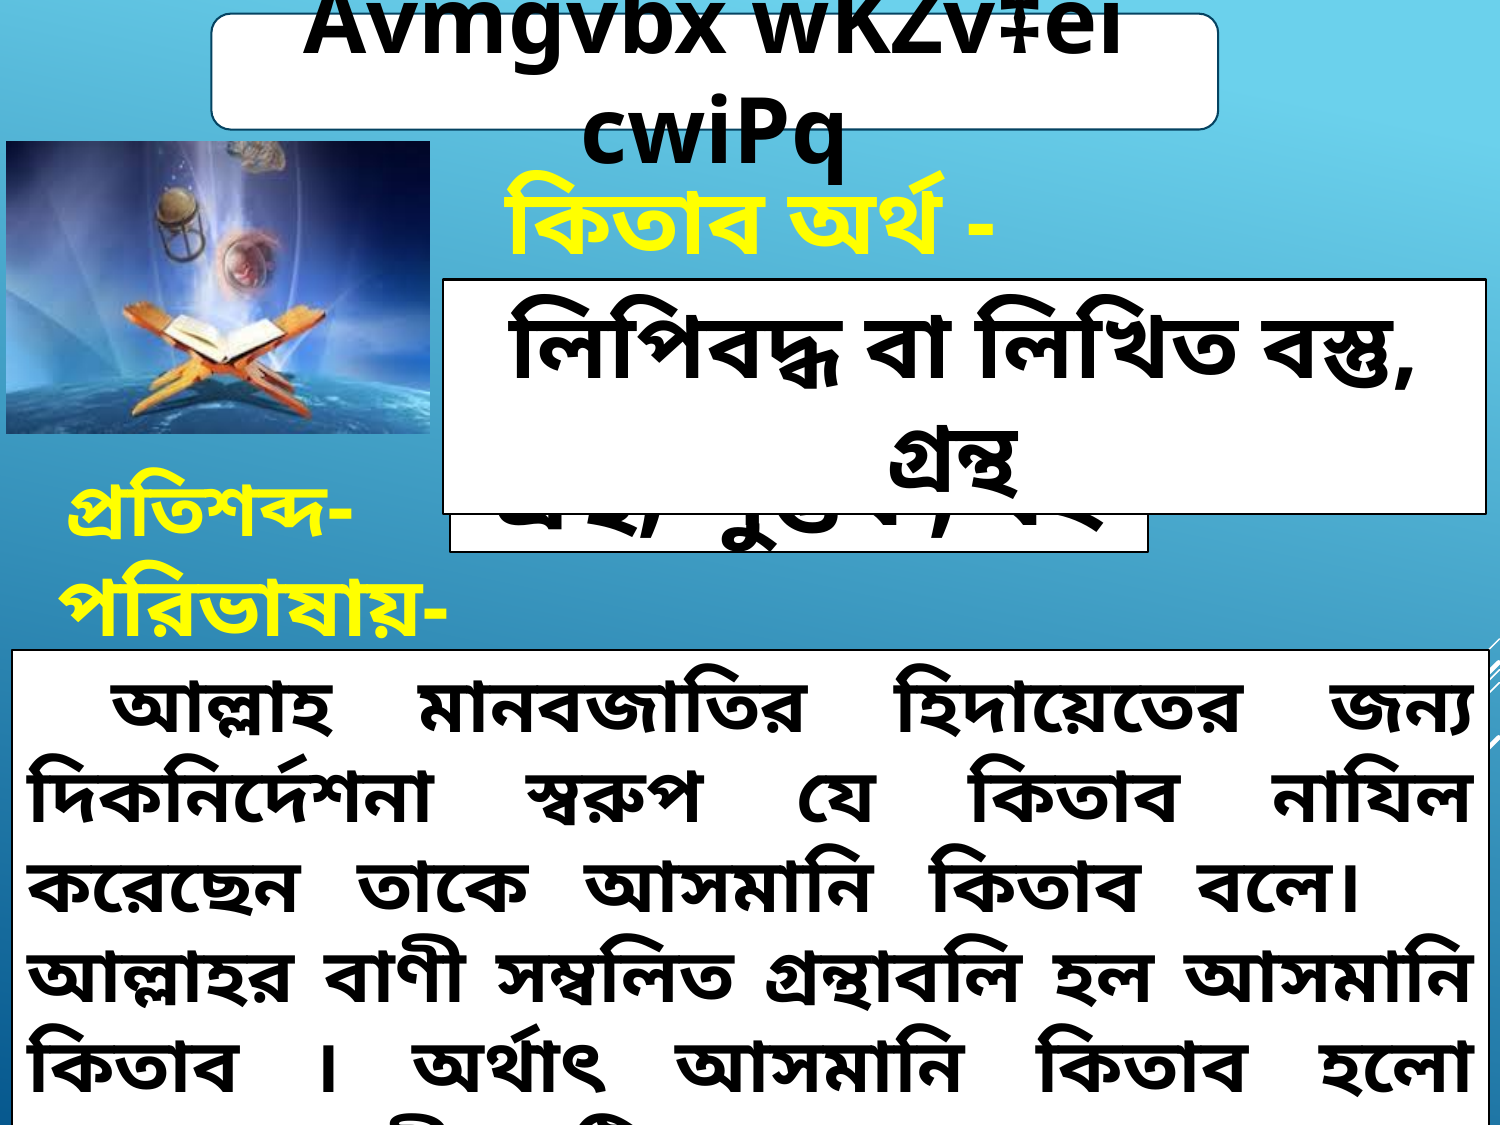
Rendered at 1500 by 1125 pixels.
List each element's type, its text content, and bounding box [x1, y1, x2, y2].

text_box গ্রন্থ, পুস্তক, বই [449, 515, 1149, 553]
text_box প্রতিশব্দ- [52, 445, 431, 546]
text_box পরিভাষায়- [42, 546, 465, 661]
text_box আল্লাহ মানবজাতির হিদায়েতের জন্য দিকনির্দেশনা স্বরুপ যে কিতাব নাযিল করেছেন তাকে আসমানি কিতাব বলে। আল্লাহর বাণী সম্বলিত গ্রন্থাবলি হল আসমানি কিতাব । অর্থাৎ আসমানি কিতাব হলো আল্লাহর বানী সমষ্টি। [11, 649, 1490, 1125]
picture [6, 140, 430, 435]
text_box Avmgvbx wKZv‡ei cwiPq [210, 12, 1220, 131]
text_box লিপিবদ্ধ বা লিখিত বস্তু, গ্রন্থ [442, 278, 1487, 515]
text_box কিতাব অর্থ - [490, 155, 1011, 278]
